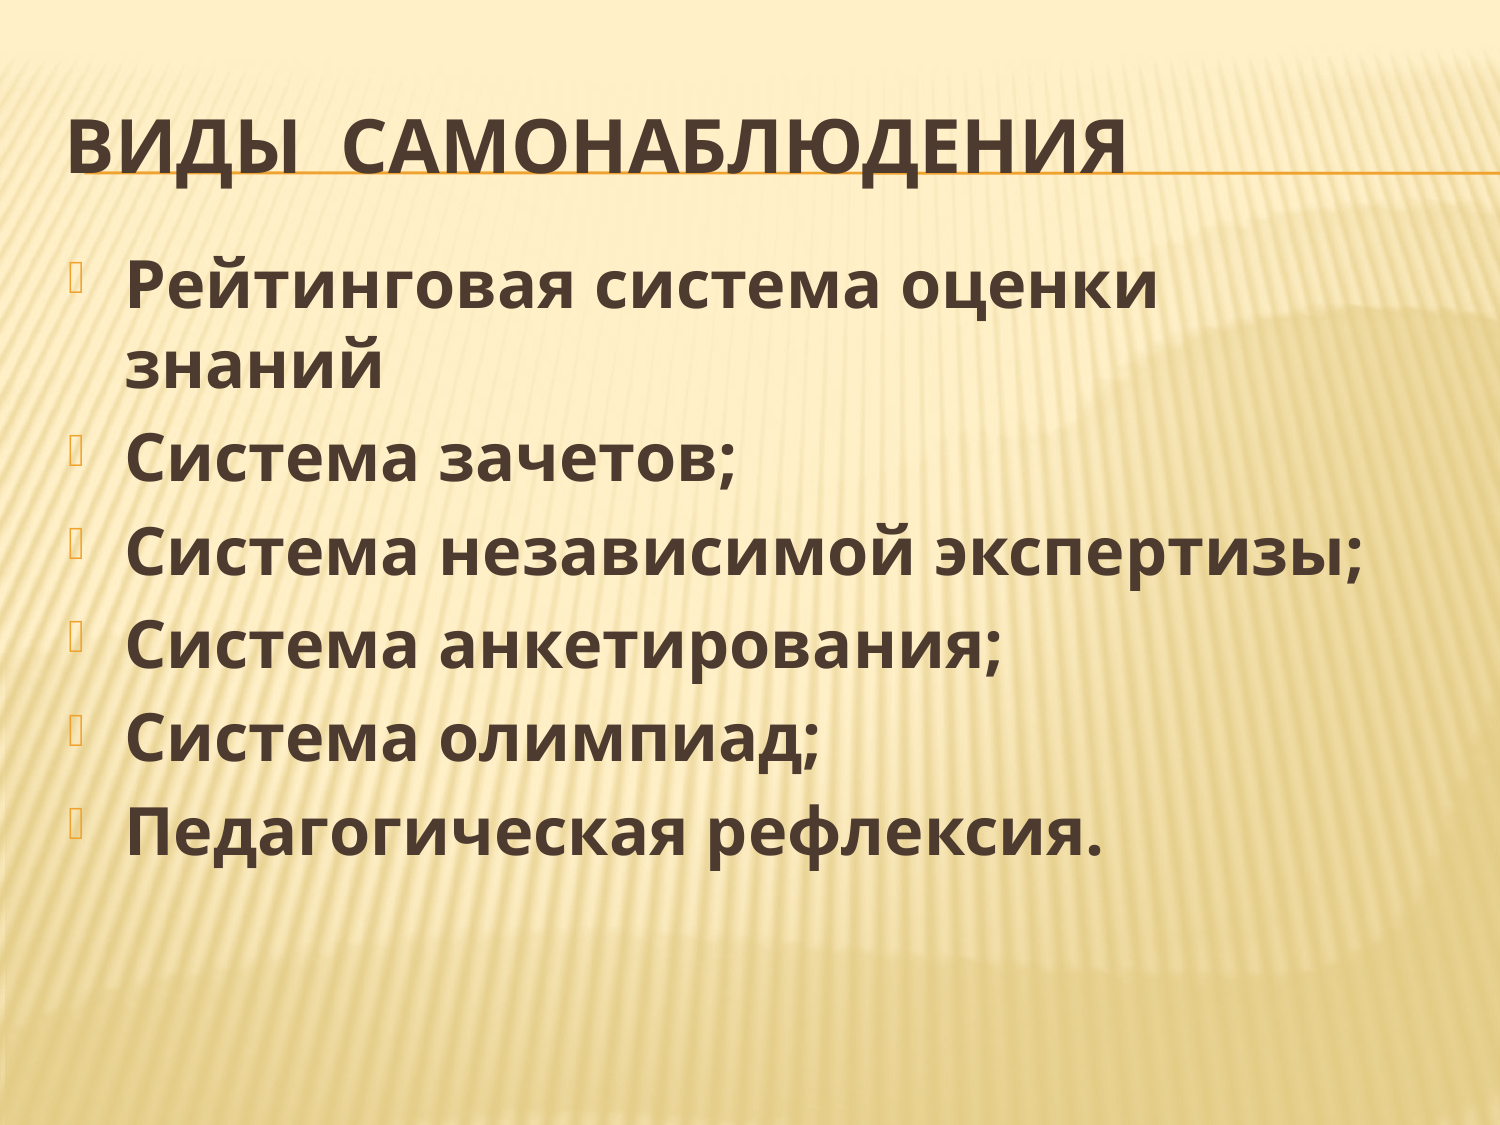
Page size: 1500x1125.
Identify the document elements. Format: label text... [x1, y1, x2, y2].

list Рейтинговая система оценки знаний Система зачетов; Система независимой экспертизы; Система анкетирования; Система олимпиад; Педагогическая рефлексия. [53, 234, 1404, 1005]
title Виды самонаблюдения [50, 75, 1475, 213]
